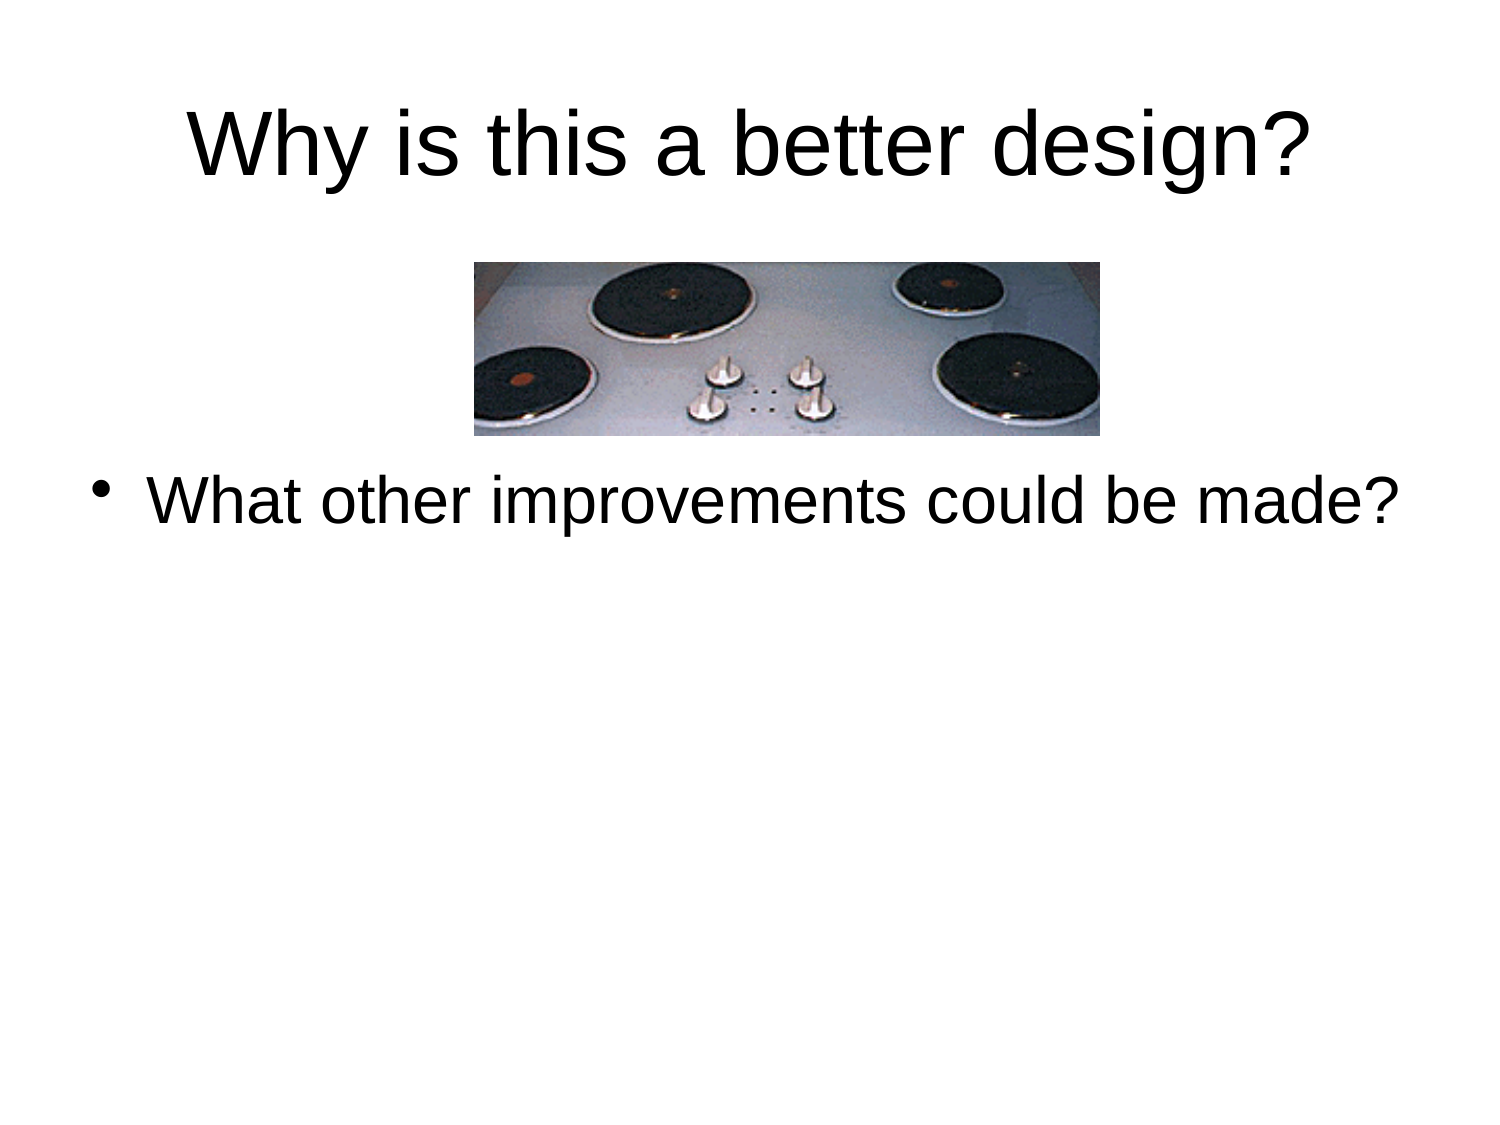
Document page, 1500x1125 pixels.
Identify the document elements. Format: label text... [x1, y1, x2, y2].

list What other improvements could be made? [75, 262, 1425, 1005]
picture [474, 262, 1101, 436]
title Why is this a better design? [75, 45, 1425, 233]
